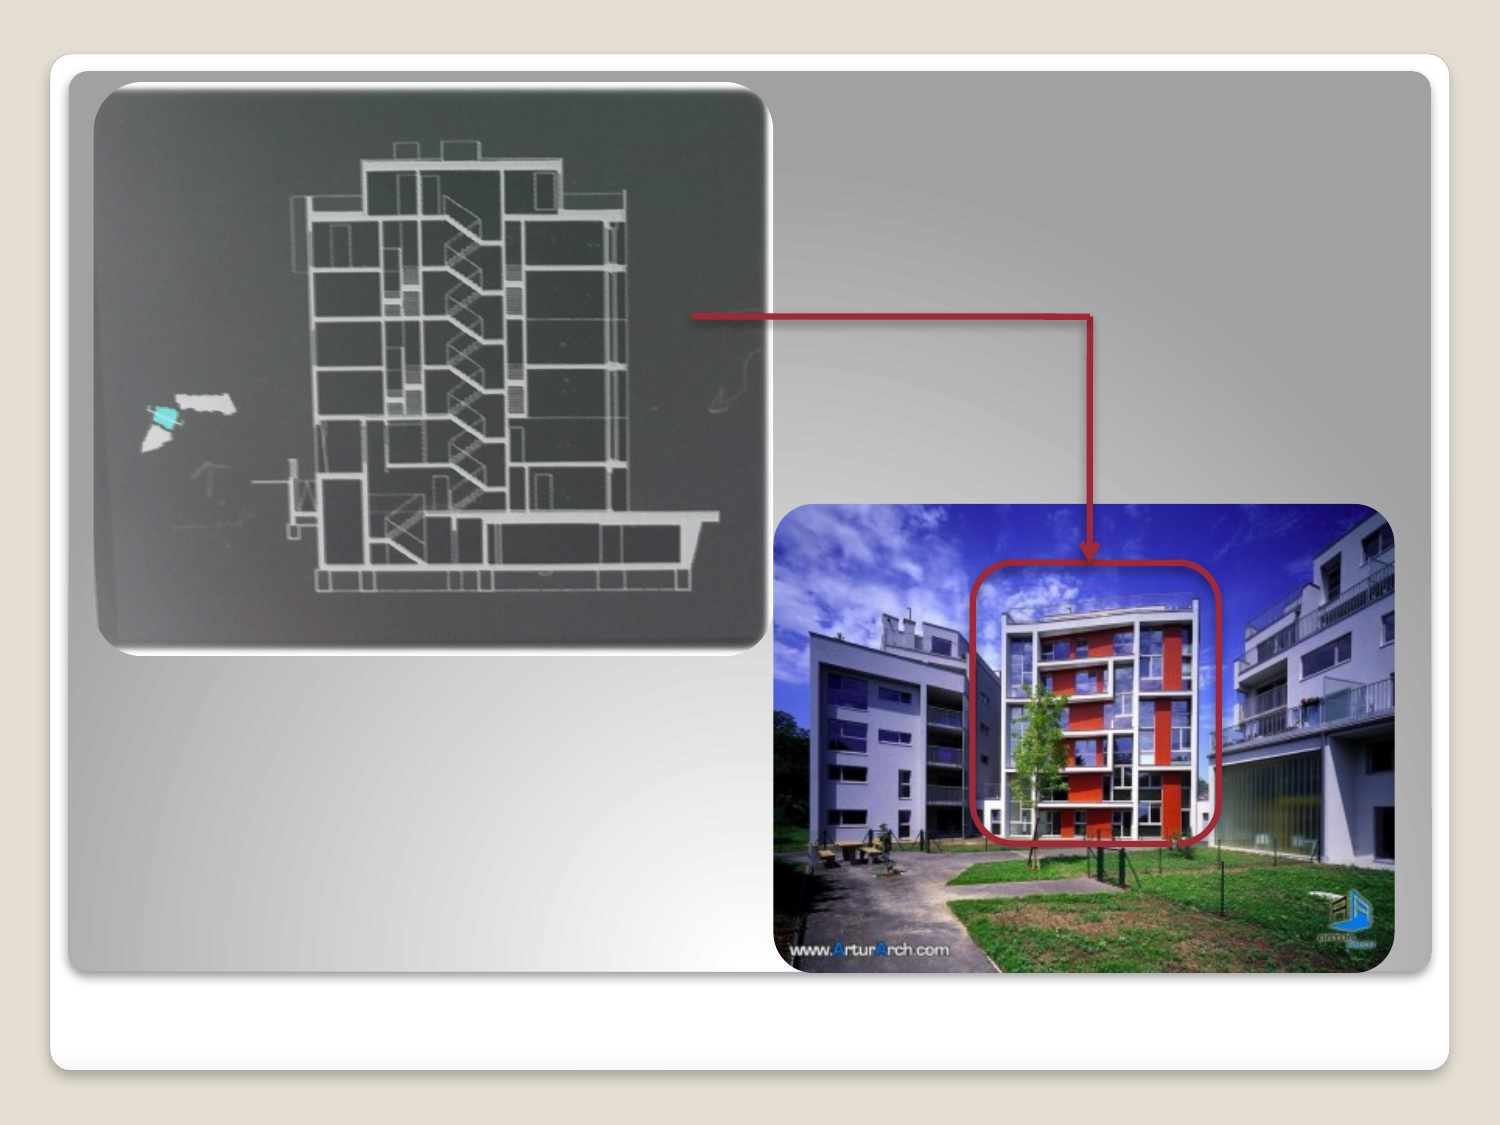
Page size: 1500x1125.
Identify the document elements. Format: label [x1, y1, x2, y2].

list [93, 81, 774, 657]
picture [773, 503, 1395, 974]
